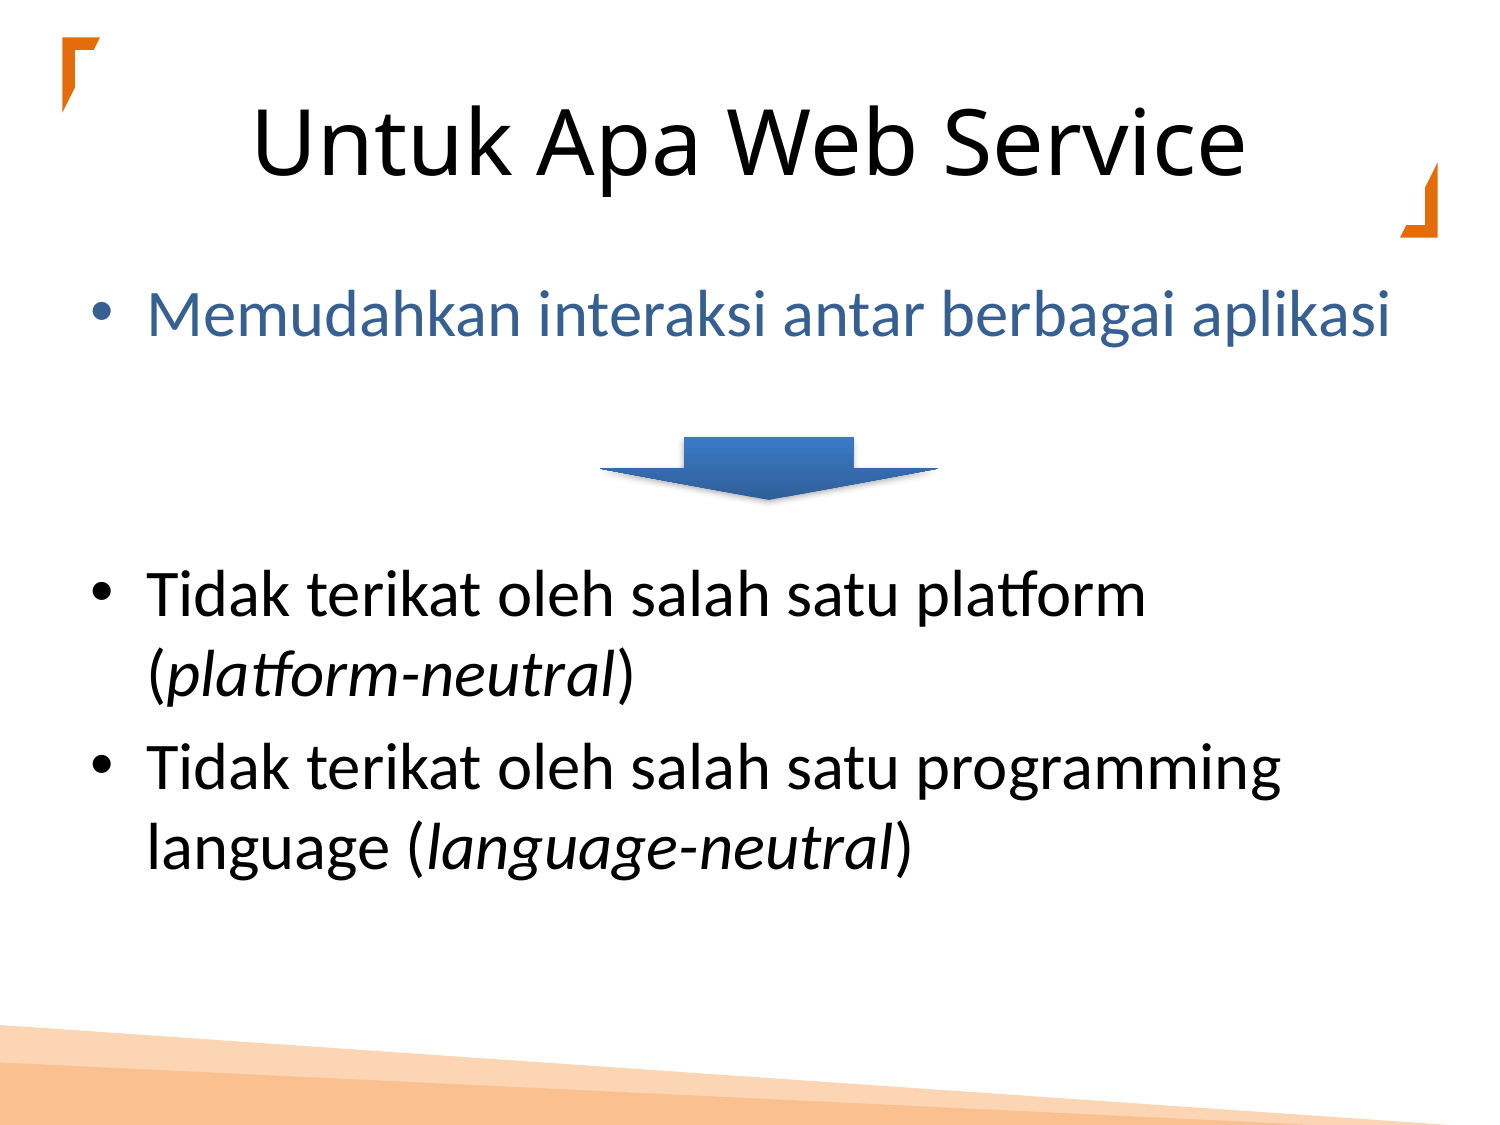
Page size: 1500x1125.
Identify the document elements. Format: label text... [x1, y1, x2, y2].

text_box [600, 437, 938, 500]
title Untuk Apa Web Service [75, 45, 1425, 233]
list Memudahkan interaksi antar berbagai aplikasi Tidak terikat oleh salah satu platform (platform-neutral) Tidak terikat oleh salah satu programming language (language-neutral) [75, 262, 1425, 1005]
